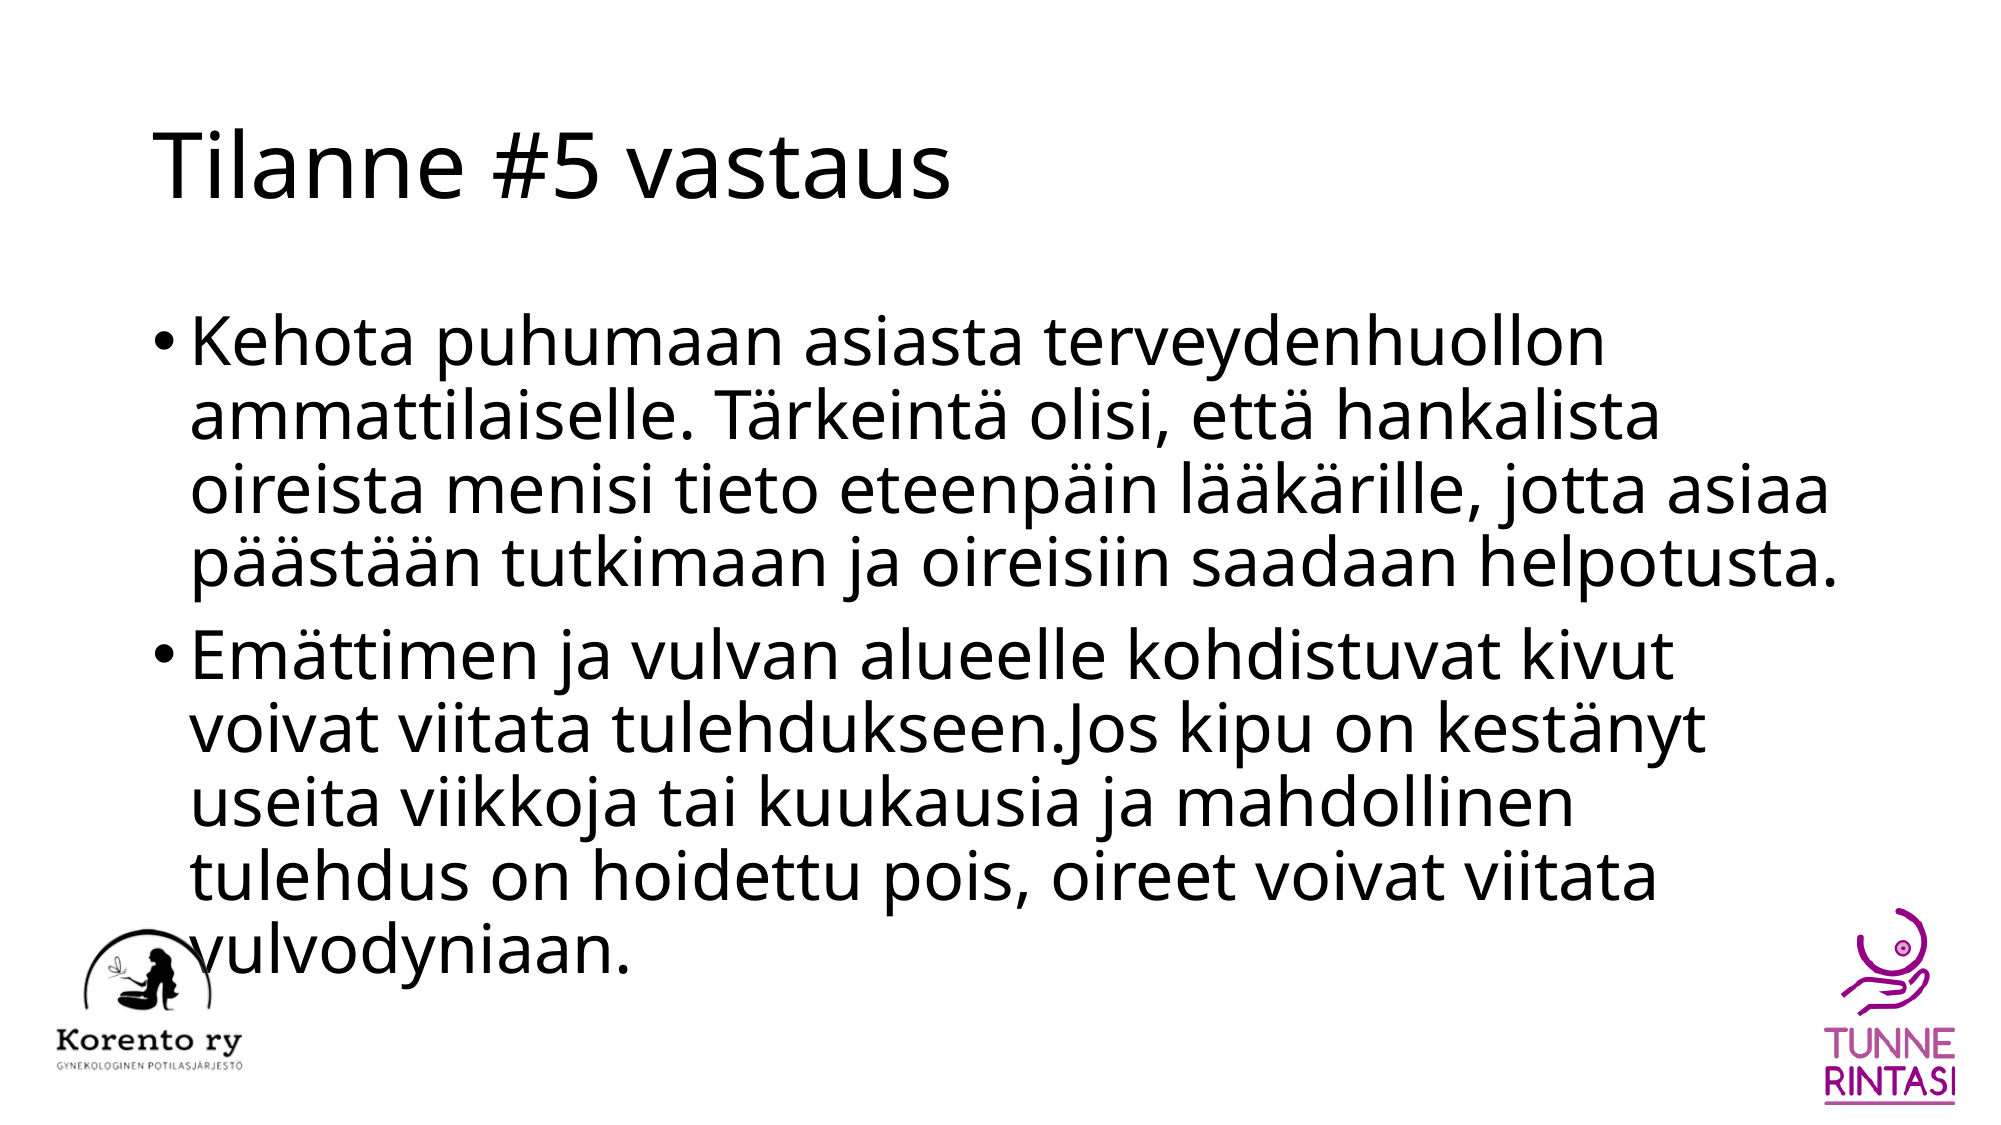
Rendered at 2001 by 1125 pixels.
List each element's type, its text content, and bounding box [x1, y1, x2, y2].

title Tilanne #5 vastaus [137, 59, 1863, 278]
picture [27, 910, 266, 1106]
picture [1824, 907, 1955, 1106]
list Kehota puhumaan asiasta terveydenhuollon ammattilaiselle. Tärkeintä olisi, että hankalista oireista menisi tieto eteenpäin lääkärille, jotta asiaa päästään tutkimaan ja oireisiin saadaan helpotusta. Emättimen ja vulvan alueelle kohdistuvat kivut voivat viitata tulehdukseen.Jos kipu on kestänyt useita viikkoja tai kuukausia ja mahdollinen tulehdus on hoidettu pois, oireet voivat viitata vulvodyniaan. [137, 299, 1863, 1014]
